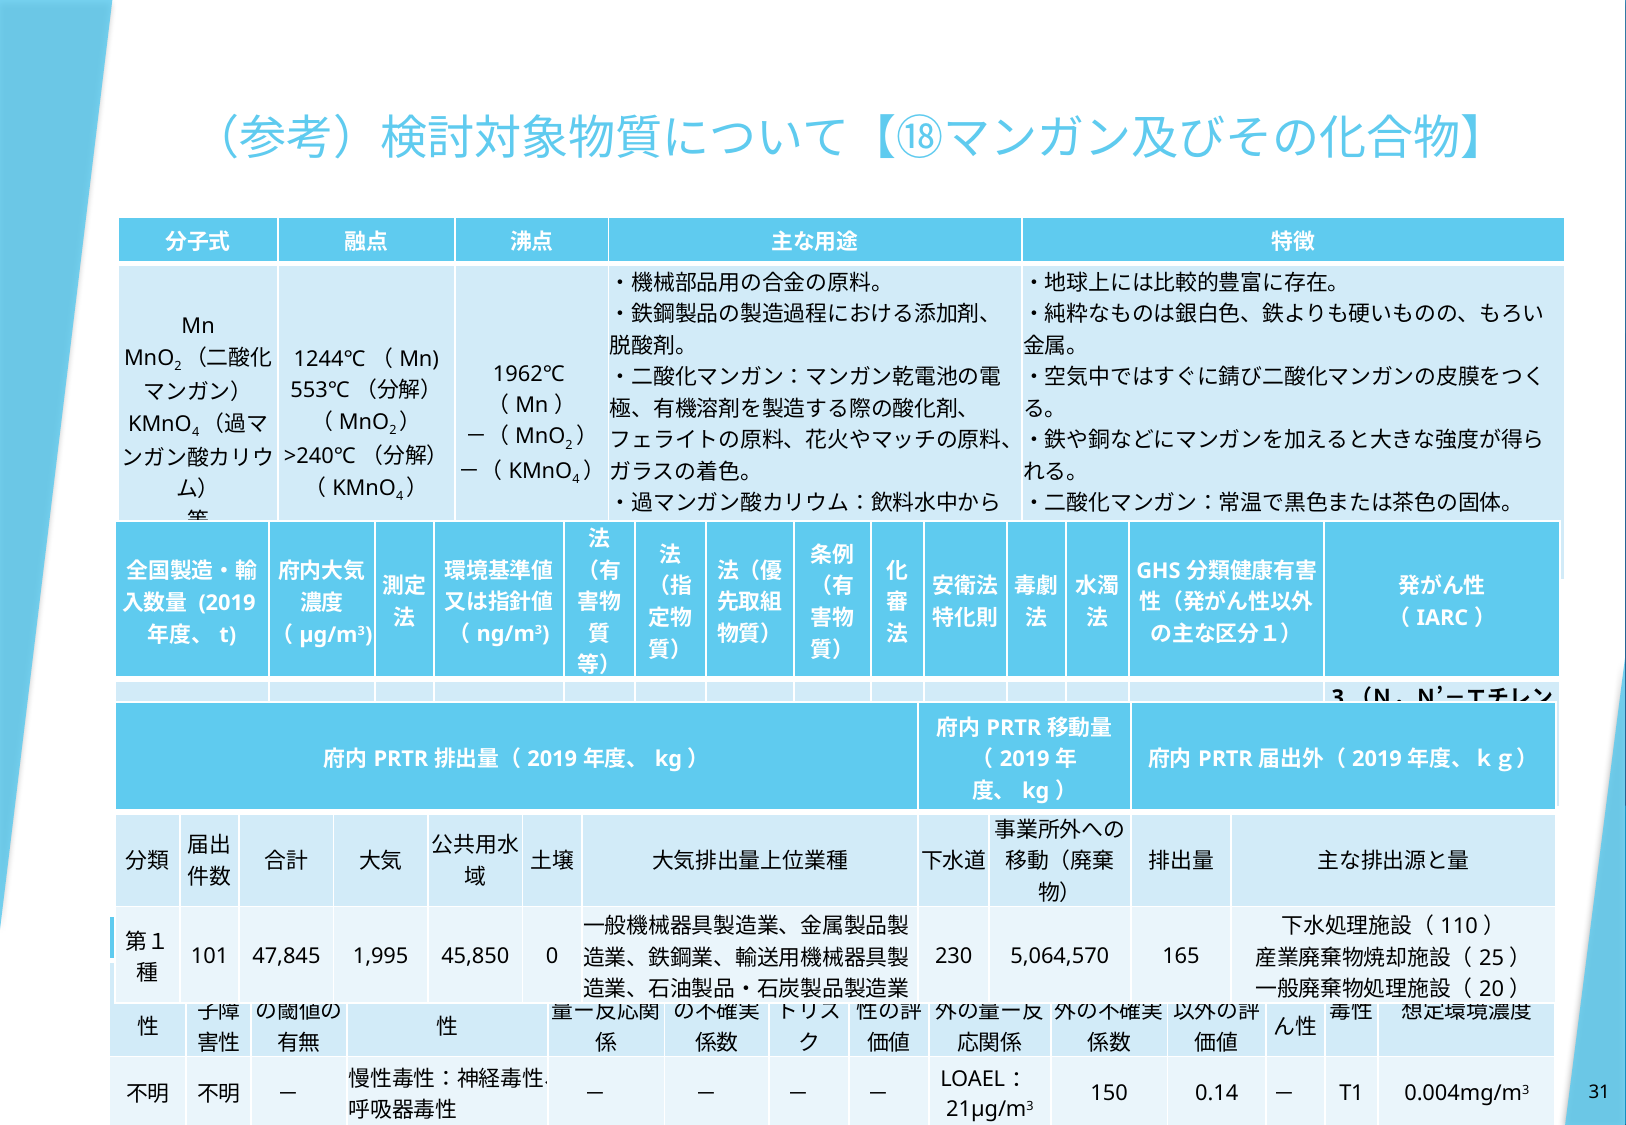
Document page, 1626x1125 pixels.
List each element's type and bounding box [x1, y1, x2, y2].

table_cell [429, 907, 522, 1002]
table_header [1008, 522, 1065, 676]
table_header [795, 522, 870, 676]
table_cell [1052, 1004, 1167, 1056]
table_cell [565, 682, 634, 701]
table_cell [334, 815, 427, 906]
table_header [707, 522, 793, 676]
table_cell [348, 1004, 547, 1056]
table_cell [376, 682, 433, 701]
table_cell [348, 1057, 547, 1125]
table_cell [1132, 815, 1230, 906]
table_cell [925, 682, 1006, 701]
table_cell [770, 1004, 848, 1056]
table_cell [334, 907, 427, 1002]
table_cell [240, 907, 333, 1002]
table_header [1325, 522, 1559, 676]
table_cell [110, 963, 185, 1056]
table_cell [850, 1057, 928, 1125]
table_cell [181, 815, 238, 906]
table_cell [1168, 1004, 1265, 1056]
table_cell [116, 907, 179, 1002]
table_cell [523, 907, 581, 1002]
table_cell [279, 266, 454, 520]
table_cell [549, 1004, 664, 1056]
table_header [565, 522, 634, 676]
table_header [435, 522, 563, 676]
table_cell [665, 1004, 768, 1056]
table_header [116, 703, 917, 809]
table_cell [1326, 1004, 1377, 1056]
table_cell [930, 1004, 1050, 1056]
table_cell [181, 907, 238, 1002]
table_cell [1379, 1004, 1554, 1056]
table_cell [116, 815, 179, 906]
table_cell [270, 682, 374, 701]
table_header [116, 522, 268, 676]
table_header [1132, 703, 1555, 809]
table_cell [770, 1057, 848, 1125]
table_cell [110, 1057, 185, 1125]
table_cell [549, 1057, 664, 1125]
table_cell [707, 682, 793, 701]
table_cell [523, 815, 581, 906]
table_cell [583, 815, 917, 906]
table_cell [1052, 1057, 1167, 1125]
table_cell [919, 815, 988, 906]
table_cell [1325, 682, 1559, 806]
table_cell [795, 682, 870, 701]
table_cell [850, 1004, 928, 1056]
table_cell [1168, 1057, 1265, 1125]
table_header [119, 218, 277, 261]
table_header [636, 522, 705, 676]
table_cell [872, 682, 923, 701]
table_cell [665, 1057, 768, 1125]
table_cell [252, 1057, 346, 1125]
table_cell [1232, 907, 1555, 1002]
table_header [609, 218, 1021, 261]
table_header [919, 703, 1130, 809]
table_header [376, 522, 433, 676]
table_cell [1267, 1004, 1324, 1056]
table_cell [1379, 1057, 1554, 1125]
table_cell [1023, 266, 1564, 579]
table_cell [919, 907, 988, 1002]
table_cell [636, 682, 705, 701]
table_cell [930, 1057, 1050, 1125]
table_cell [116, 682, 268, 701]
table_cell [456, 266, 608, 520]
table_cell [1232, 815, 1555, 906]
table_cell [1130, 682, 1323, 701]
title [177, 99, 1566, 216]
table_cell [1326, 1057, 1377, 1125]
table_cell [1267, 1057, 1324, 1125]
table_cell [429, 815, 522, 906]
table_cell [435, 682, 563, 701]
table_header [1067, 522, 1128, 676]
table_cell [1008, 682, 1065, 701]
table_cell [240, 815, 333, 906]
table_cell [119, 266, 277, 520]
table_header [1023, 218, 1564, 261]
table_header [110, 917, 114, 958]
table_cell [187, 1057, 250, 1125]
table_cell [1067, 682, 1128, 701]
table_cell [990, 907, 1130, 1002]
table_header [270, 522, 374, 676]
table_cell [187, 1004, 250, 1056]
table_header [456, 218, 608, 261]
table_cell [609, 266, 1021, 520]
table_cell [583, 907, 917, 1002]
text_box [0, 0, 1625, 1125]
table_header [925, 522, 1006, 676]
table_cell [1132, 907, 1230, 1002]
table_cell [990, 815, 1130, 906]
table_cell [252, 1004, 346, 1056]
table_header [279, 218, 454, 261]
table_header [1130, 522, 1323, 676]
table_header [872, 522, 923, 676]
